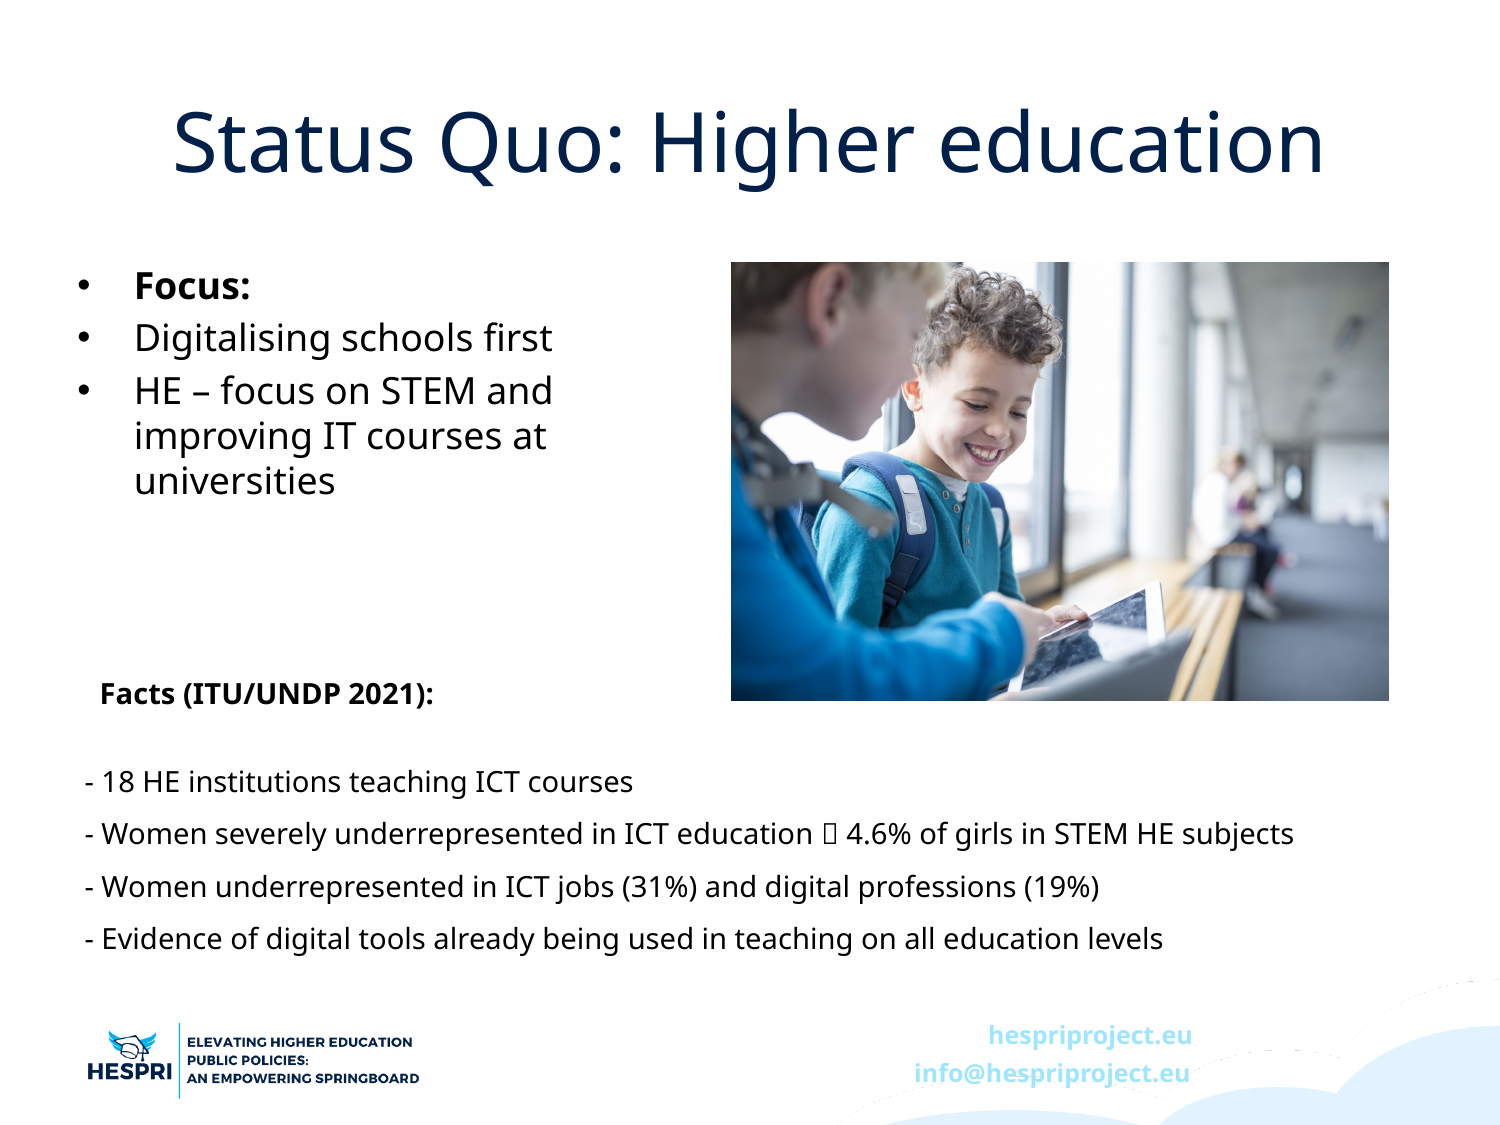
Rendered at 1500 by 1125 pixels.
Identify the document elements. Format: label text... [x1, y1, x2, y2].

text_box Facts (ITU/UNDP 2021): - 18 HE institutions teaching ICT courses - Women severely underrepresented in ICT education  4.6% of girls in STEM HE subjects - Women underrepresented in ICT jobs (31%) and digital professions (19%) - Evidence of digital tools already being used in teaching on all education levels [62, 668, 1425, 963]
picture [731, 262, 1390, 701]
list Focus: Digitalising schools first HE – focus on STEM and improving IT courses at universities [62, 254, 650, 660]
picture [75, 1008, 438, 1113]
title Status Quo: Higher education [75, 45, 1425, 233]
picture [737, 900, 1500, 1125]
